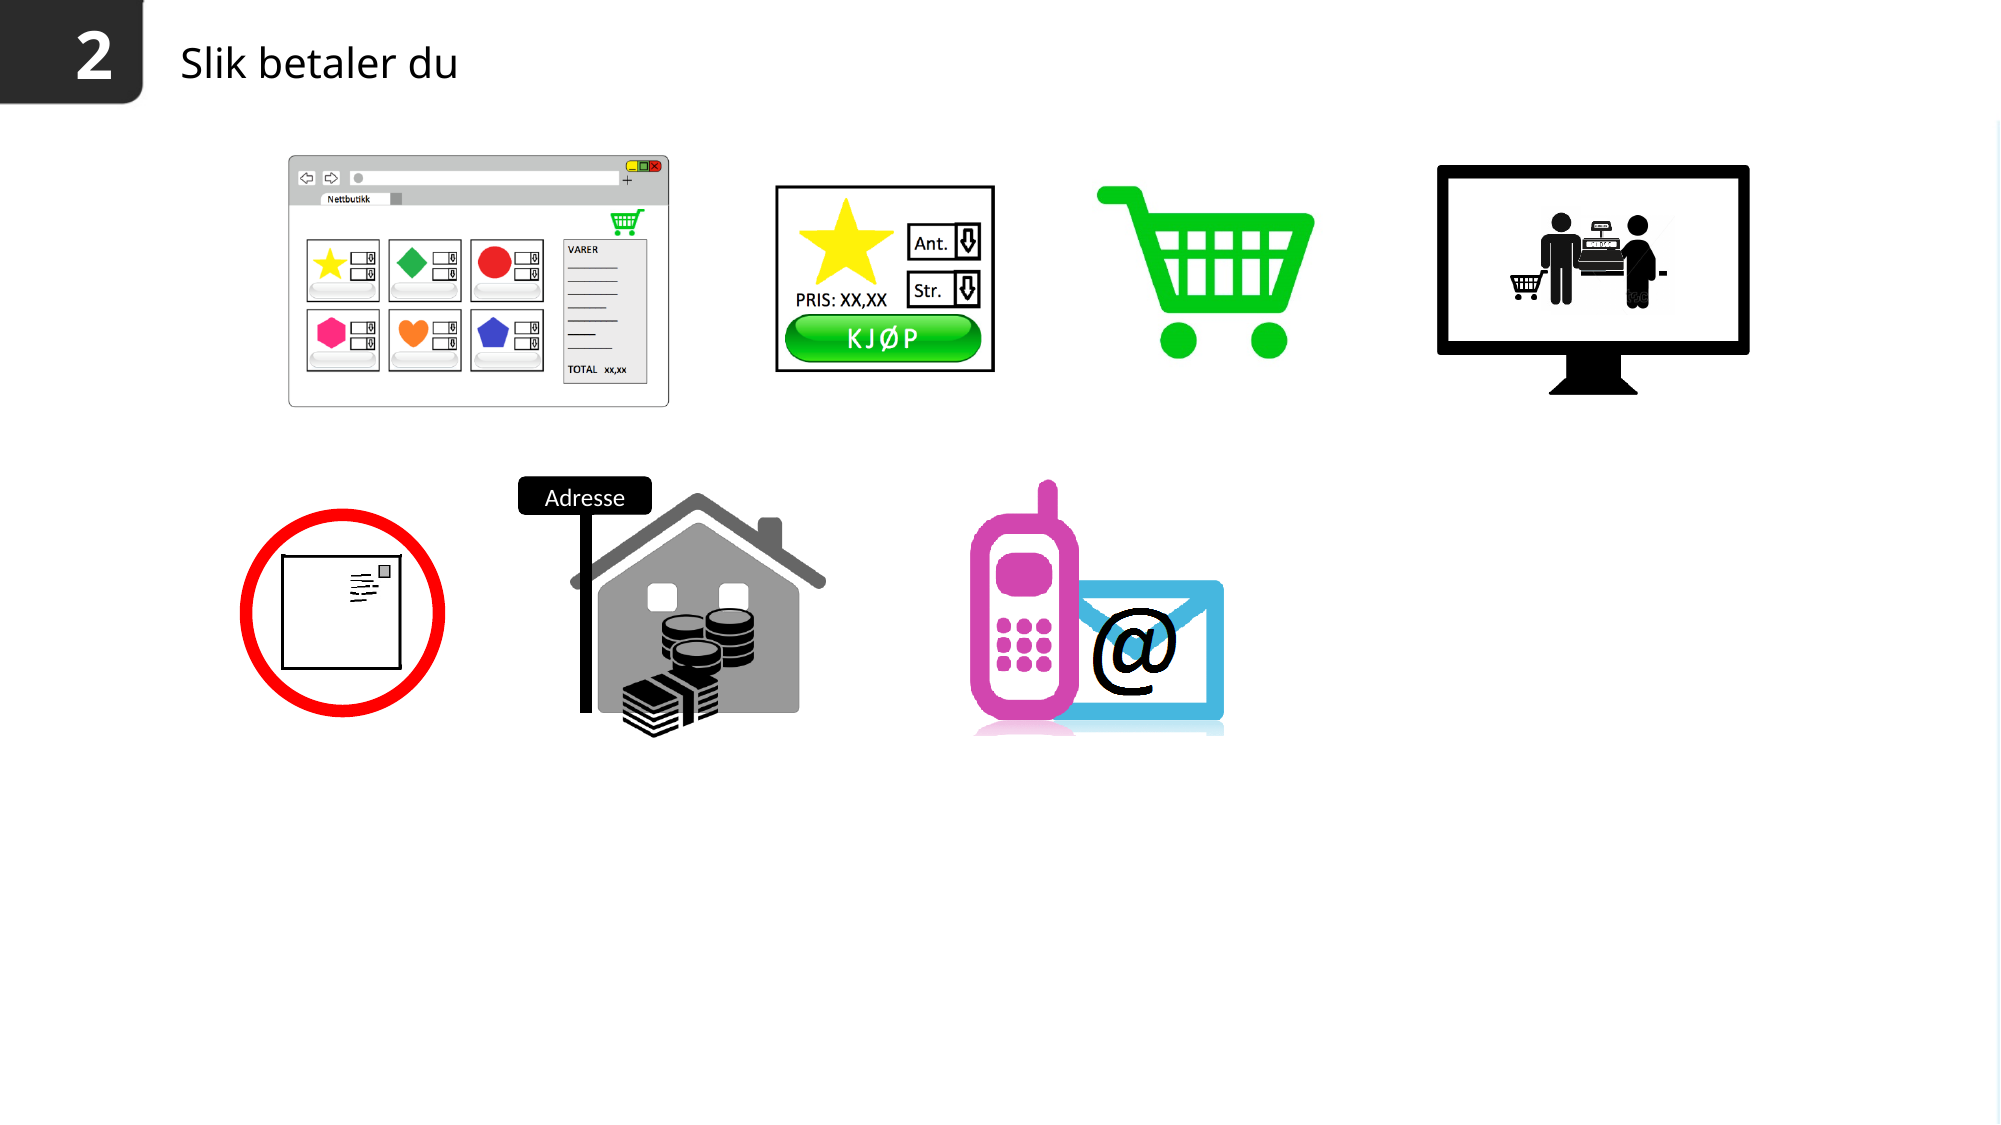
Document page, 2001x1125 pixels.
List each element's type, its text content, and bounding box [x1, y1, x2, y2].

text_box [245, 514, 439, 711]
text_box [1407, 163, 1779, 396]
title Slik betaler du [165, 34, 1864, 95]
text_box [518, 474, 826, 744]
picture [0, 0, 2000, 1124]
